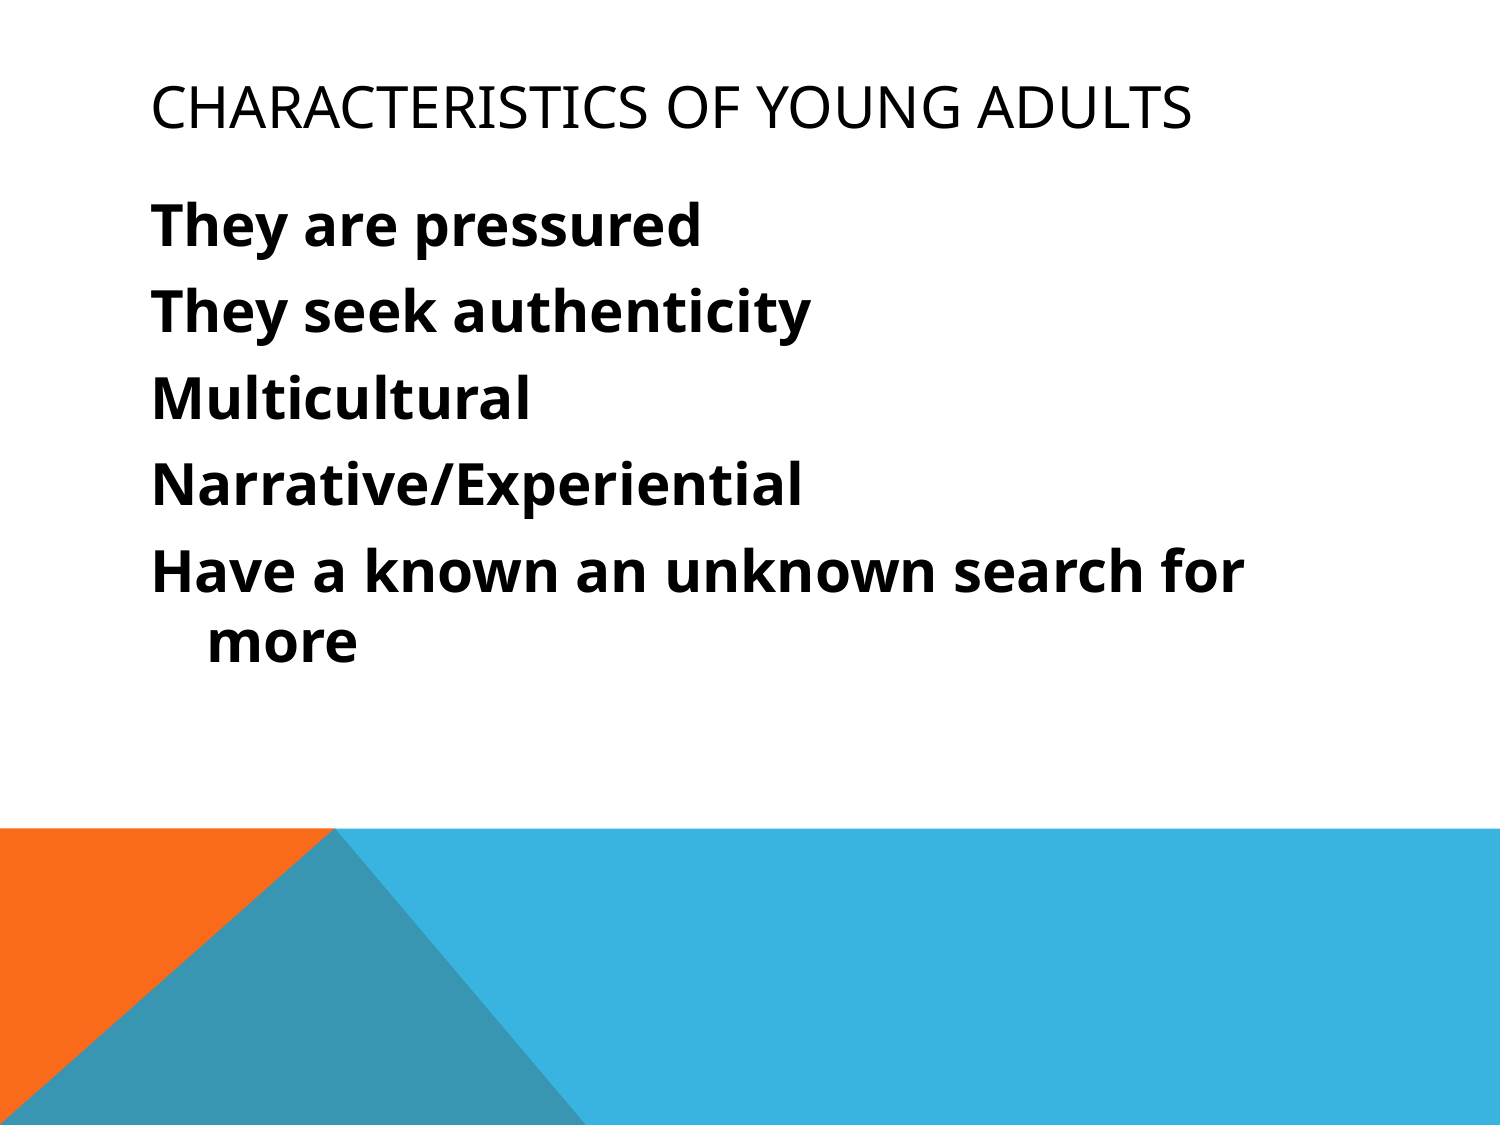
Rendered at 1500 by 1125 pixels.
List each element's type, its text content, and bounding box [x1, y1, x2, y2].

list They are pressured They seek authenticity Multicultural Narrative/Experiential Have a known an unknown search for more [135, 180, 1369, 768]
title Characteristics of Young Adults [135, 60, 1369, 150]
